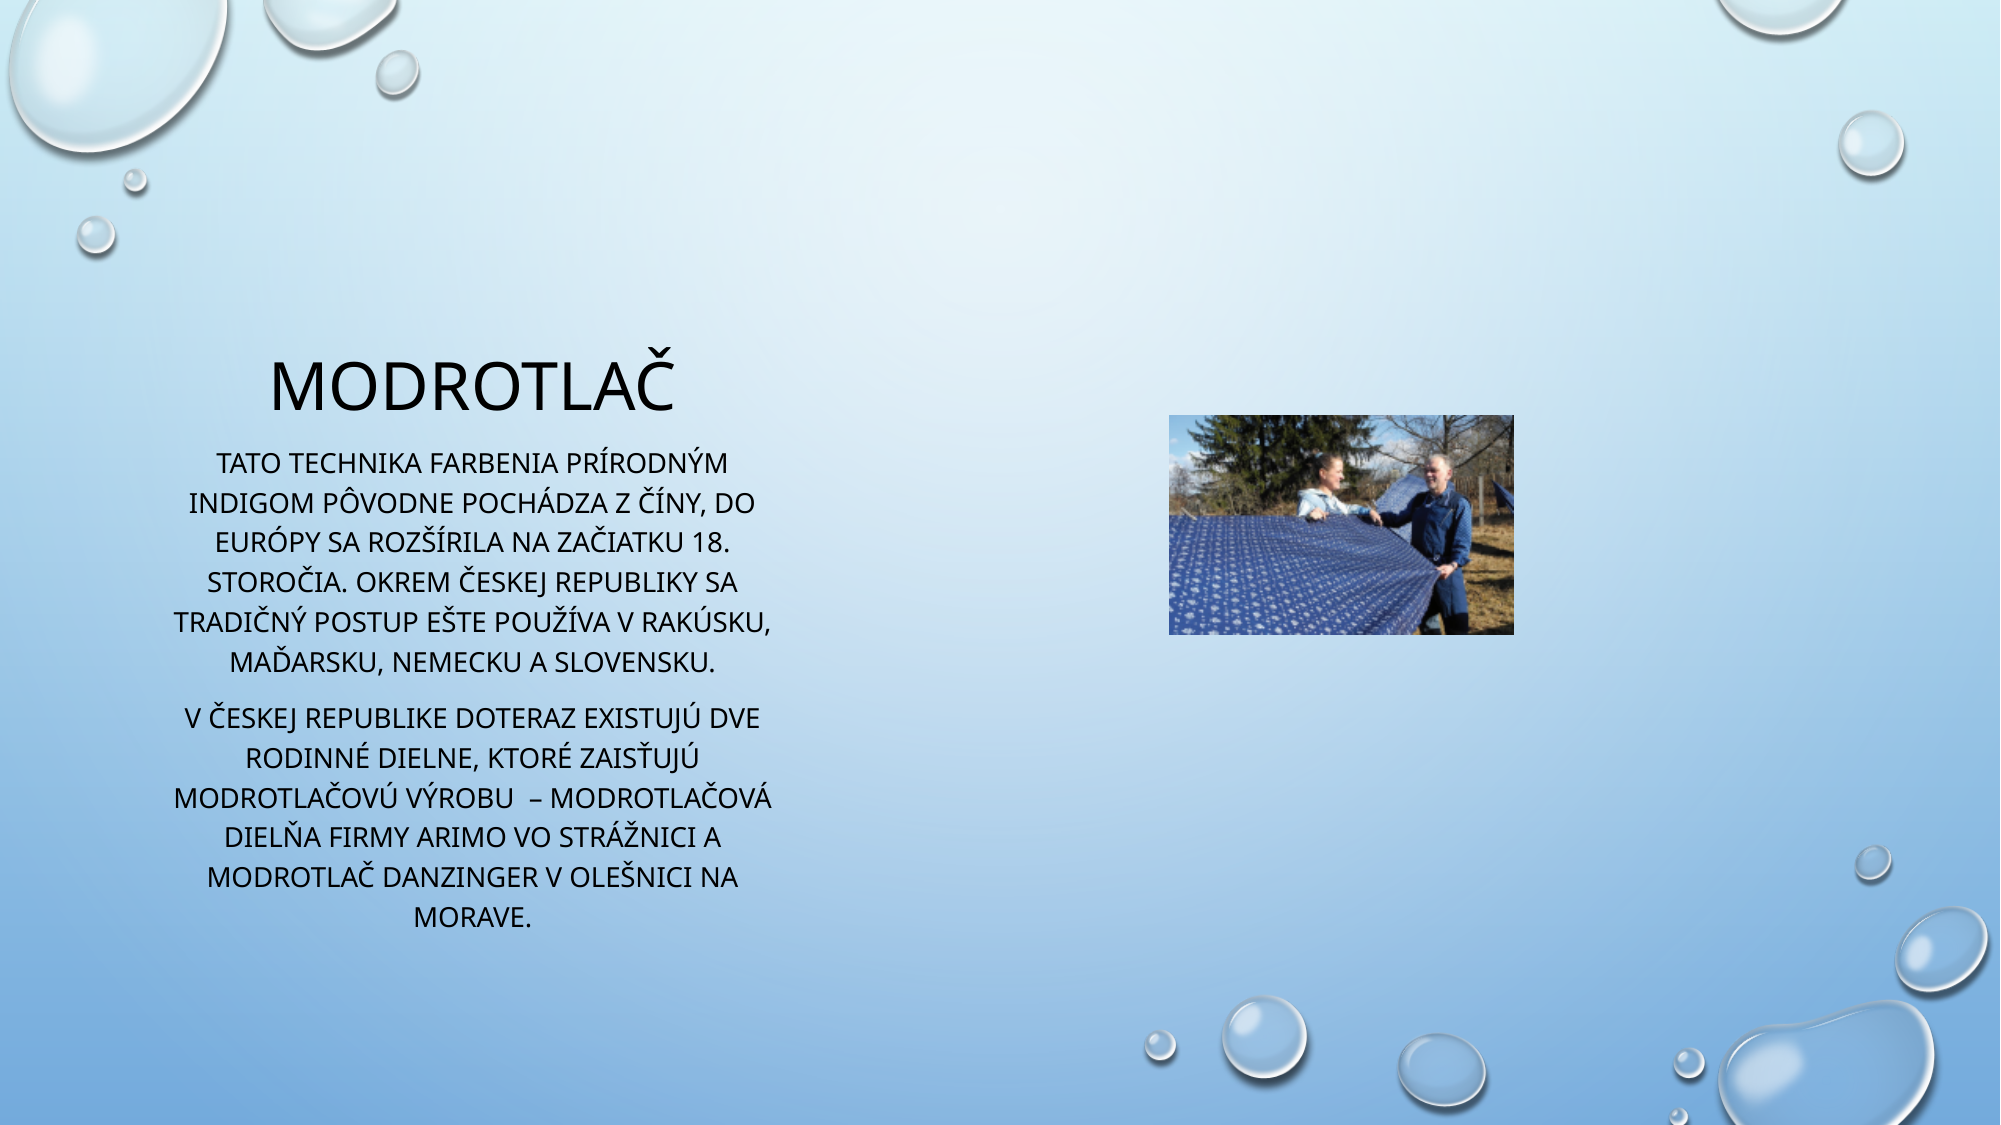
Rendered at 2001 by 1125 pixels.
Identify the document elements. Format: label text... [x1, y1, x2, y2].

picture [0, 0, 2000, 1125]
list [1169, 415, 1514, 635]
list Tato technika farbenia prírodným indigom pôvodne pochádza z Číny, do Európy sa rozšírila na začiatku 18. storočia. Okrem Českej republiky sa tradičný postup ešte používa v Rakúsku, Maďarsku, Nemecku a Slovensku. V Českej republike doteraz existujú dve rodinné dielne, ktoré zaisťujú Modrotlačovú výrobu – Modrotlačová dielňa firmy Arimo vo Strážnici a Modrotlač Danzinger v Olešnici na Morave. [149, 431, 796, 950]
title Modrotlač [149, 99, 796, 431]
